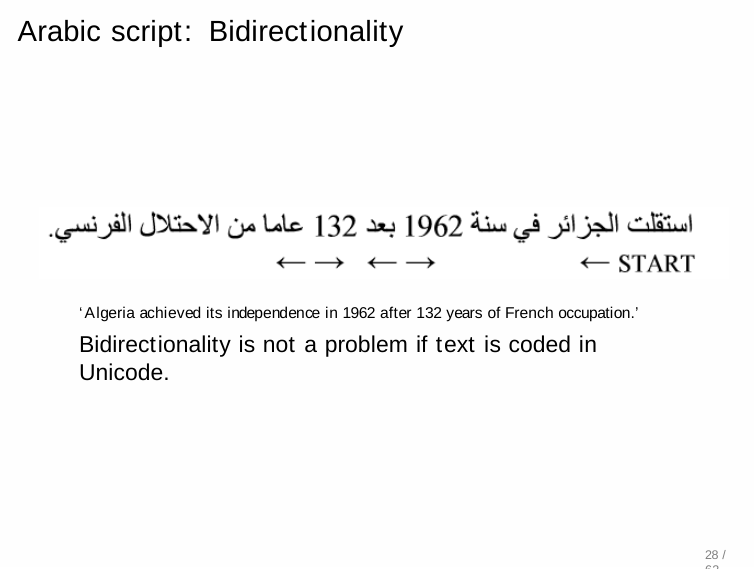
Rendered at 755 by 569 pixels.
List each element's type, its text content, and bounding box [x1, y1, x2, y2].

picture [39, 206, 729, 279]
text_box [0, 0, 755, 58]
slide_number 28 / 62 [701, 547, 745, 565]
text_box ‘Algeria achieved its independence in 1962 after 132 years of French occupation.’ Bidirectionality is not a problem if text is coded in Unicode. [77, 287, 656, 384]
title Arabic script: Bidirectionality [15, 12, 741, 52]
